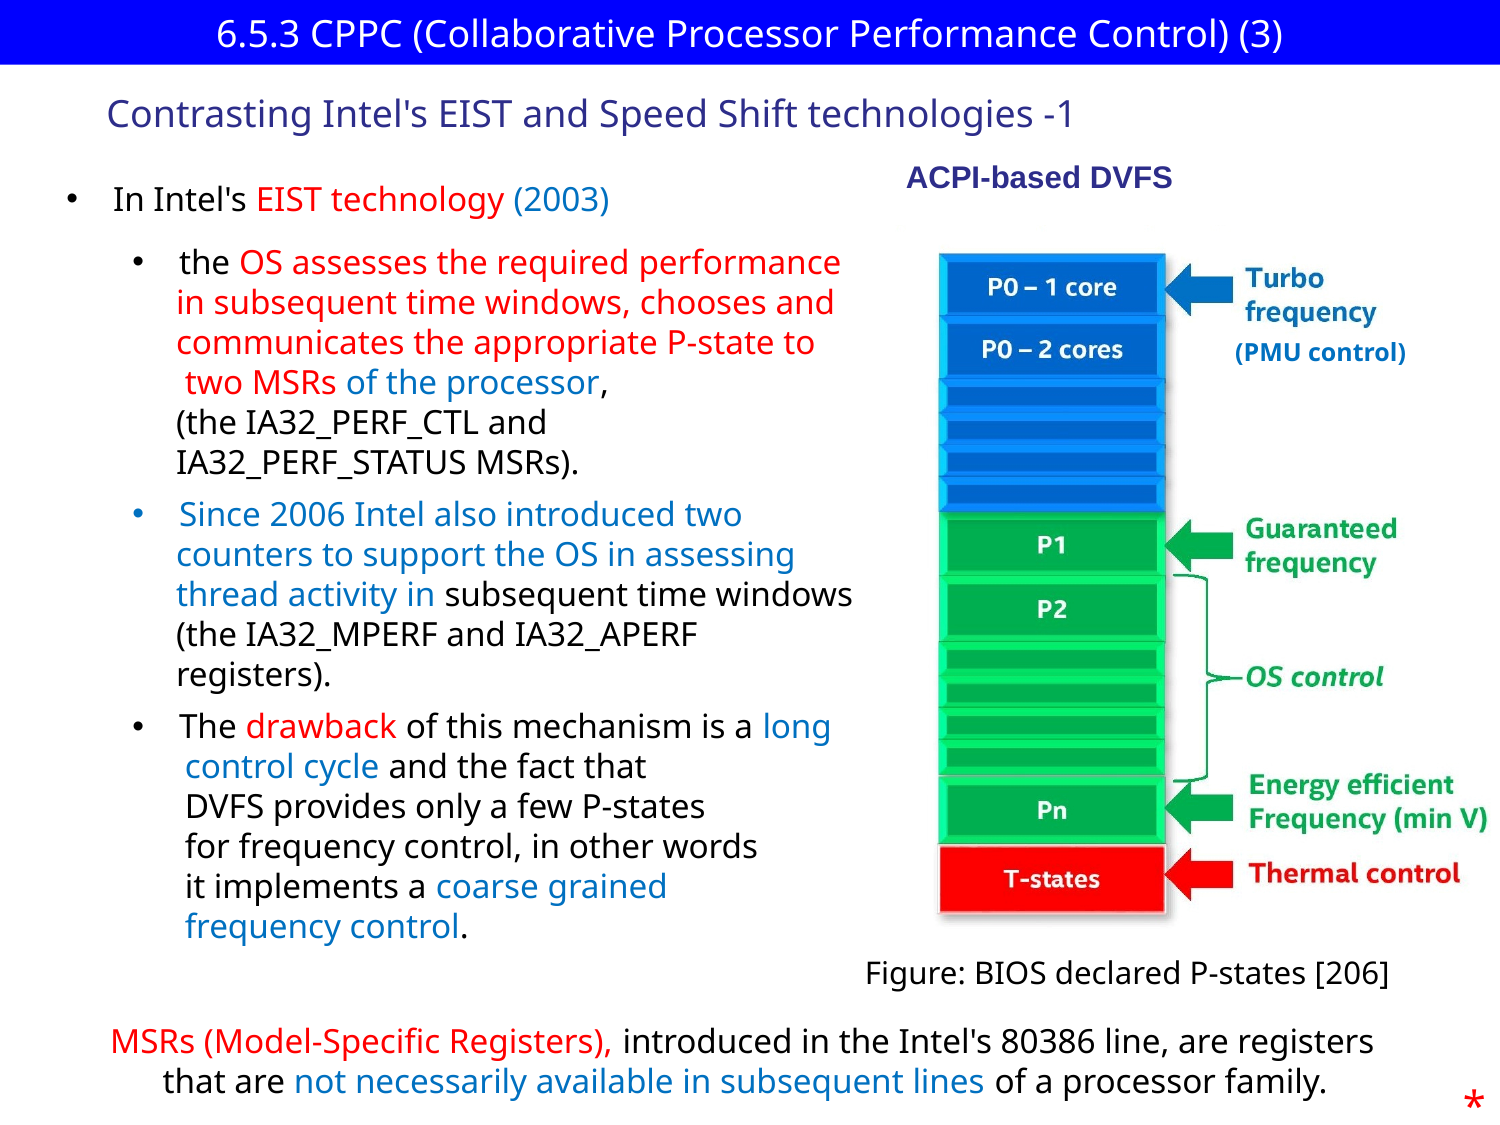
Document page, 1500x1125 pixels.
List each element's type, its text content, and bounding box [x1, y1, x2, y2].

text_box Contrasting Intel's EIST and Speed Shift technologies -1 [91, 82, 1093, 143]
text_box In Intel's EIST technology (2003) [51, 171, 881, 226]
picture [873, 224, 1500, 944]
text_box the OS assesses the required performance in subsequent time windows, chooses and communicates the appropriate P-state to two MSRs of the processor, (the IA32_PERF_CTL and IA32_PERF_STATUS MSRs). Since 2006 Intel also introduced two counters to support the OS in assessing thread activity in subsequent time windows (the IA32_MPERF and IA32_APERF registers). The drawback of this mechanism is a long control cycle and the fact that DVFS provides only a few P-states for frequency control, in other words it implements a coarse grained frequency control. [117, 234, 869, 953]
text_box MSRs (Model-Specific Registers), introduced in the Intel's 80386 line, are registers that are not necessarily available in subsequent lines of a processor family. [95, 1012, 1400, 1108]
title 6.5.3 CPPC (Collaborative Processor Performance Control) (3) [0, 0, 1500, 65]
text_box * [1448, 1071, 1500, 1125]
text_box ACPI-based DVFS [891, 149, 1189, 203]
text_box Figure: BIOS declared P-states [206] [850, 946, 1405, 999]
